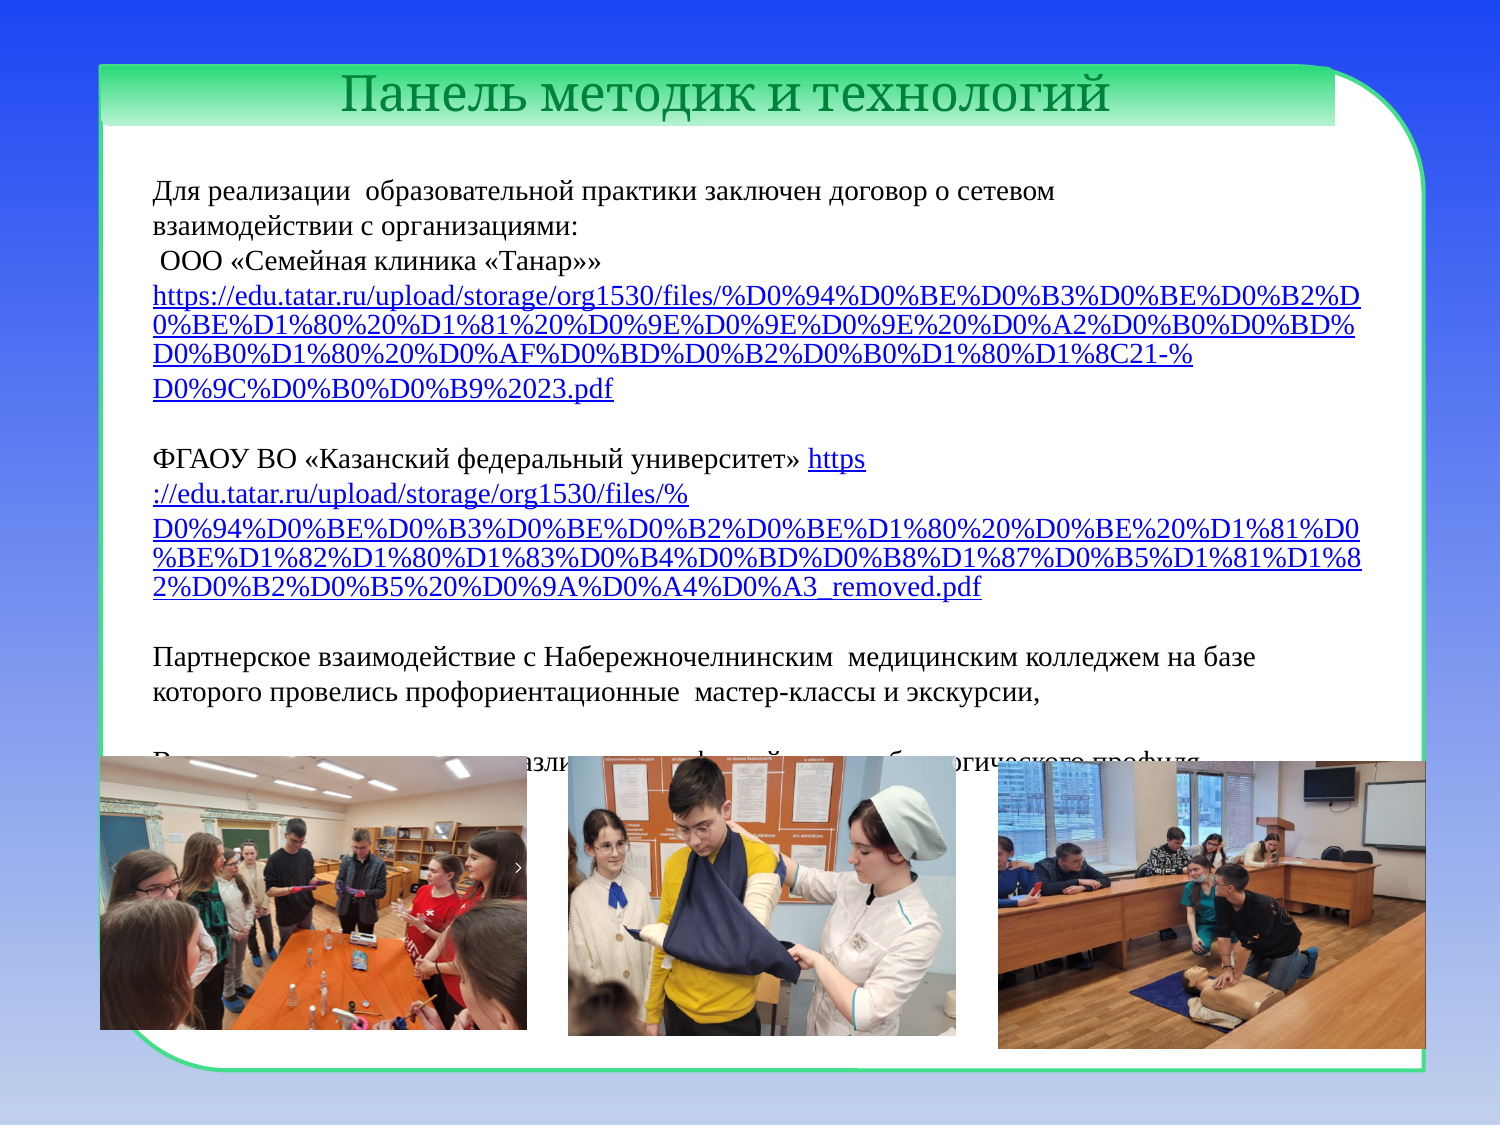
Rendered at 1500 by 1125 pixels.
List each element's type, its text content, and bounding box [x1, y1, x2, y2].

text_box Для реализации образовательной практики заключен договор о сетевом взаимодействии с организациями: ООО «Семейная клиника «Танар»» https://edu.tatar.ru/upload/storage/org1530/files/%D0%94%D0%BE%D0%B3%D0%BE%D0%B2%D0%BE%D1%80%20%D1%81%20%D0%9E%D0%9E%D0%9E%20%D0%A2%D0%B0%D0%BD%D0%B0%D1%80%20%D0%AF%D0%BD%D0%B2%D0%B0%D1%80%D1%8C21-%D0%9C%D0%B0%D0%B9%2023.pdf ФГАОУ ВО «Казанский федеральный университет» https://edu.tatar.ru/upload/storage/org1530/files/%D0%94%D0%BE%D0%B3%D0%BE%D0%B2%D0%BE%D1%80%20%D0%BE%20%D1%81%D0%BE%D1%82%D1%80%D1%83%D0%B4%D0%BD%D0%B8%D1%87%D0%B5%D1%81%D1%82%D0%B2%D0%B5%20%D0%9A%D0%A4%D0%A3_removed.pdf Партнерское взаимодействие с Набережночелнинским медицинским колледжем на базе которого провелись профориентационные мастер-классы и экскурсии, Встречи с представителями различных профессий медико-биологического профиля [98, 73, 1426, 1073]
picture [568, 755, 956, 1036]
text_box [98, 64, 129, 128]
picture [997, 760, 1426, 1049]
text_box Панель методик и технологий [129, 53, 1345, 129]
picture [100, 755, 527, 1031]
